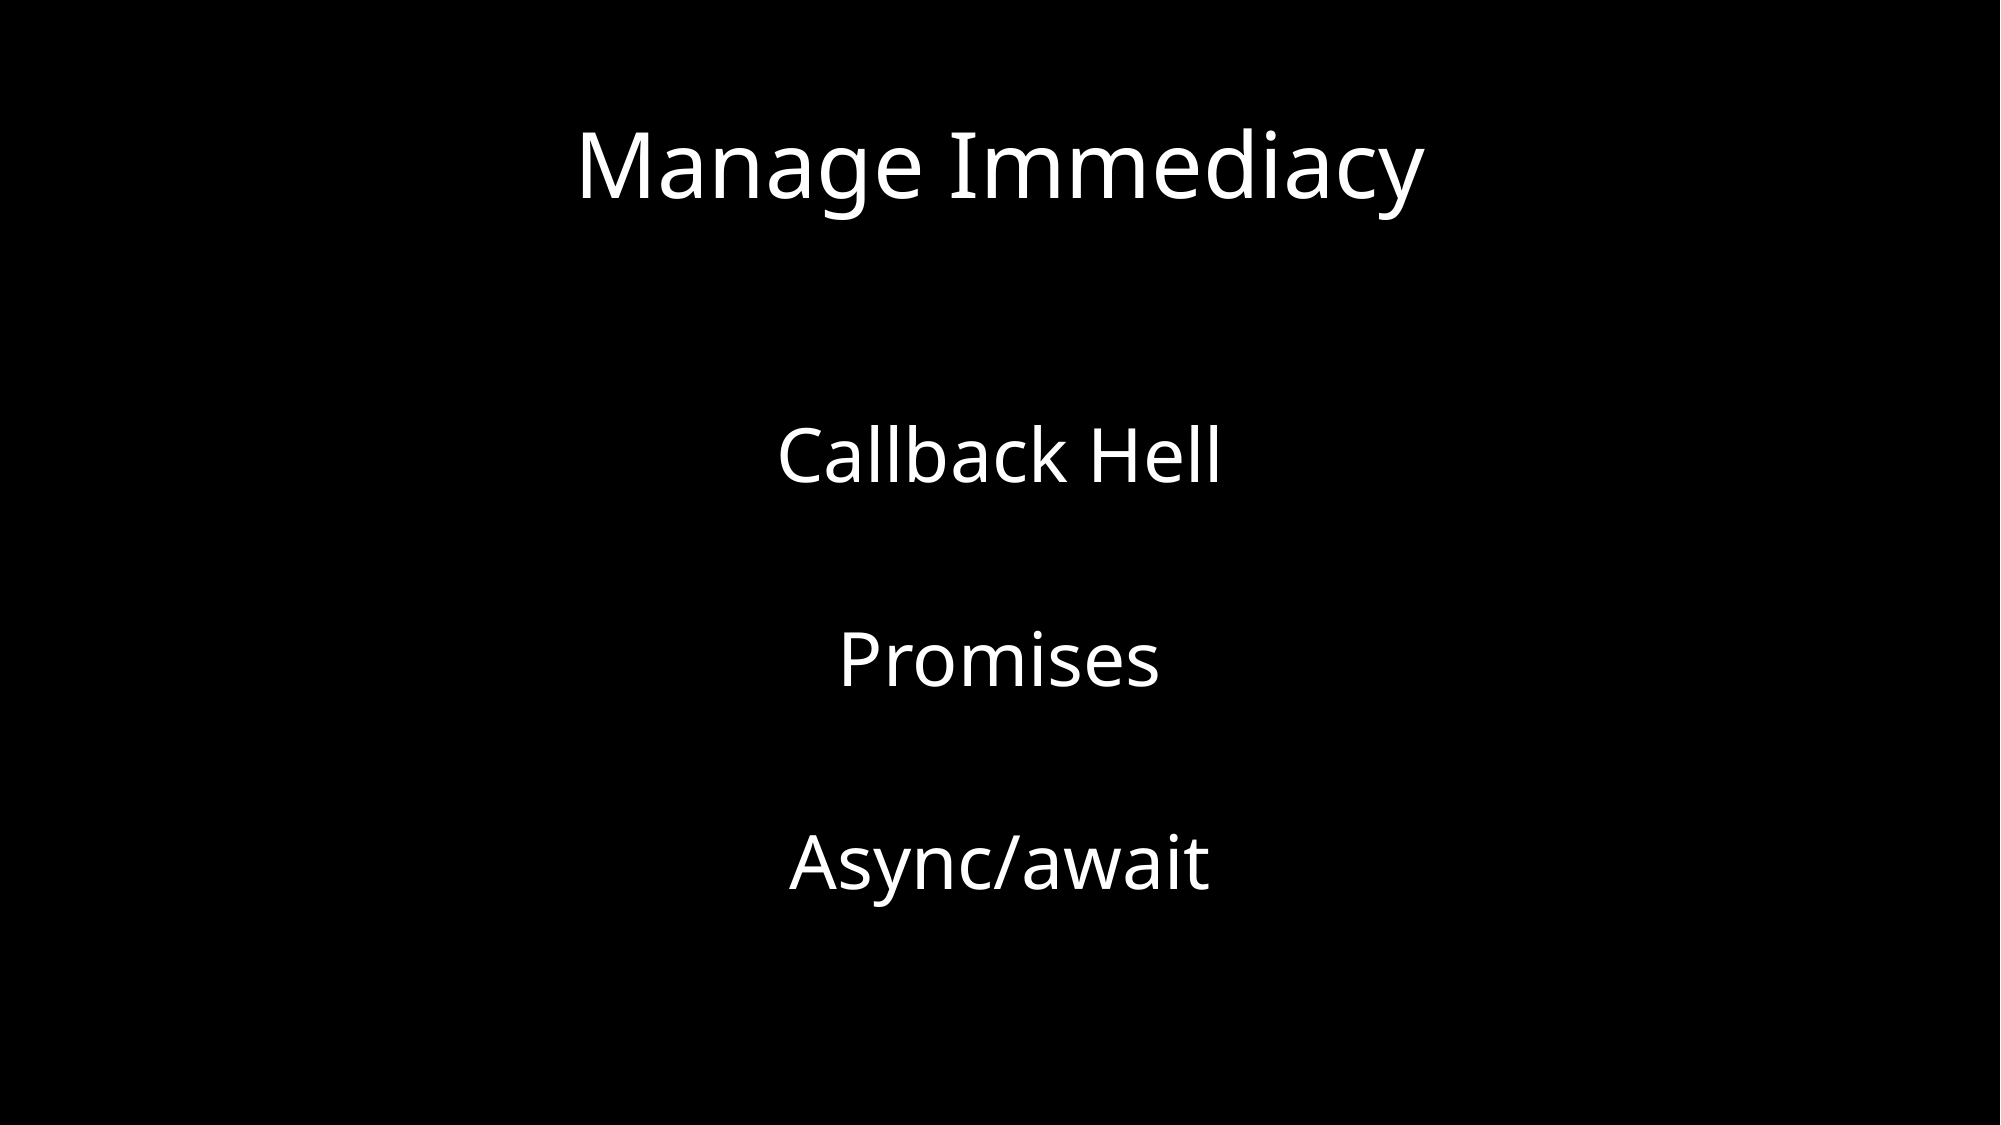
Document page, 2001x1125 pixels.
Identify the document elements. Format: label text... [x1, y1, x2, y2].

title Manage Immediacy [137, 59, 1863, 278]
list Callback Hell Promises Async/await [137, 299, 1863, 1106]
